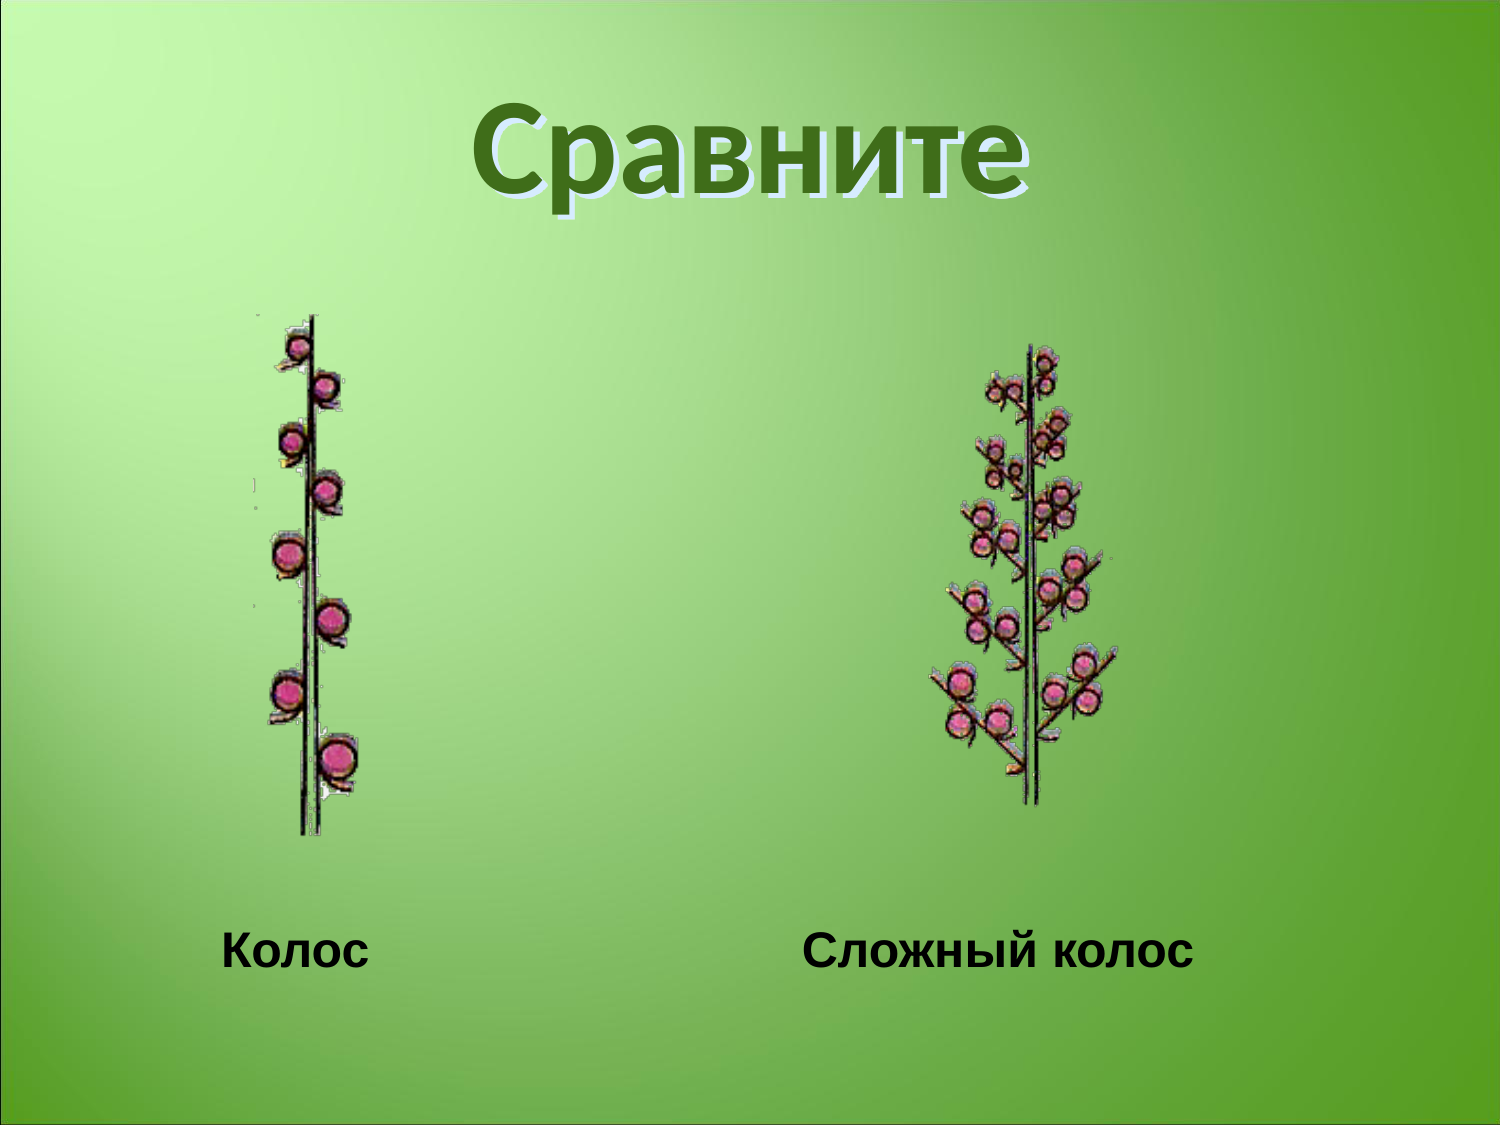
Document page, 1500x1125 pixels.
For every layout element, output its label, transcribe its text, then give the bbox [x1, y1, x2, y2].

picture [0, 0, 1500, 1125]
text_box Колос Сложный колос [76, 893, 1306, 988]
title Сравните [75, 45, 1425, 233]
